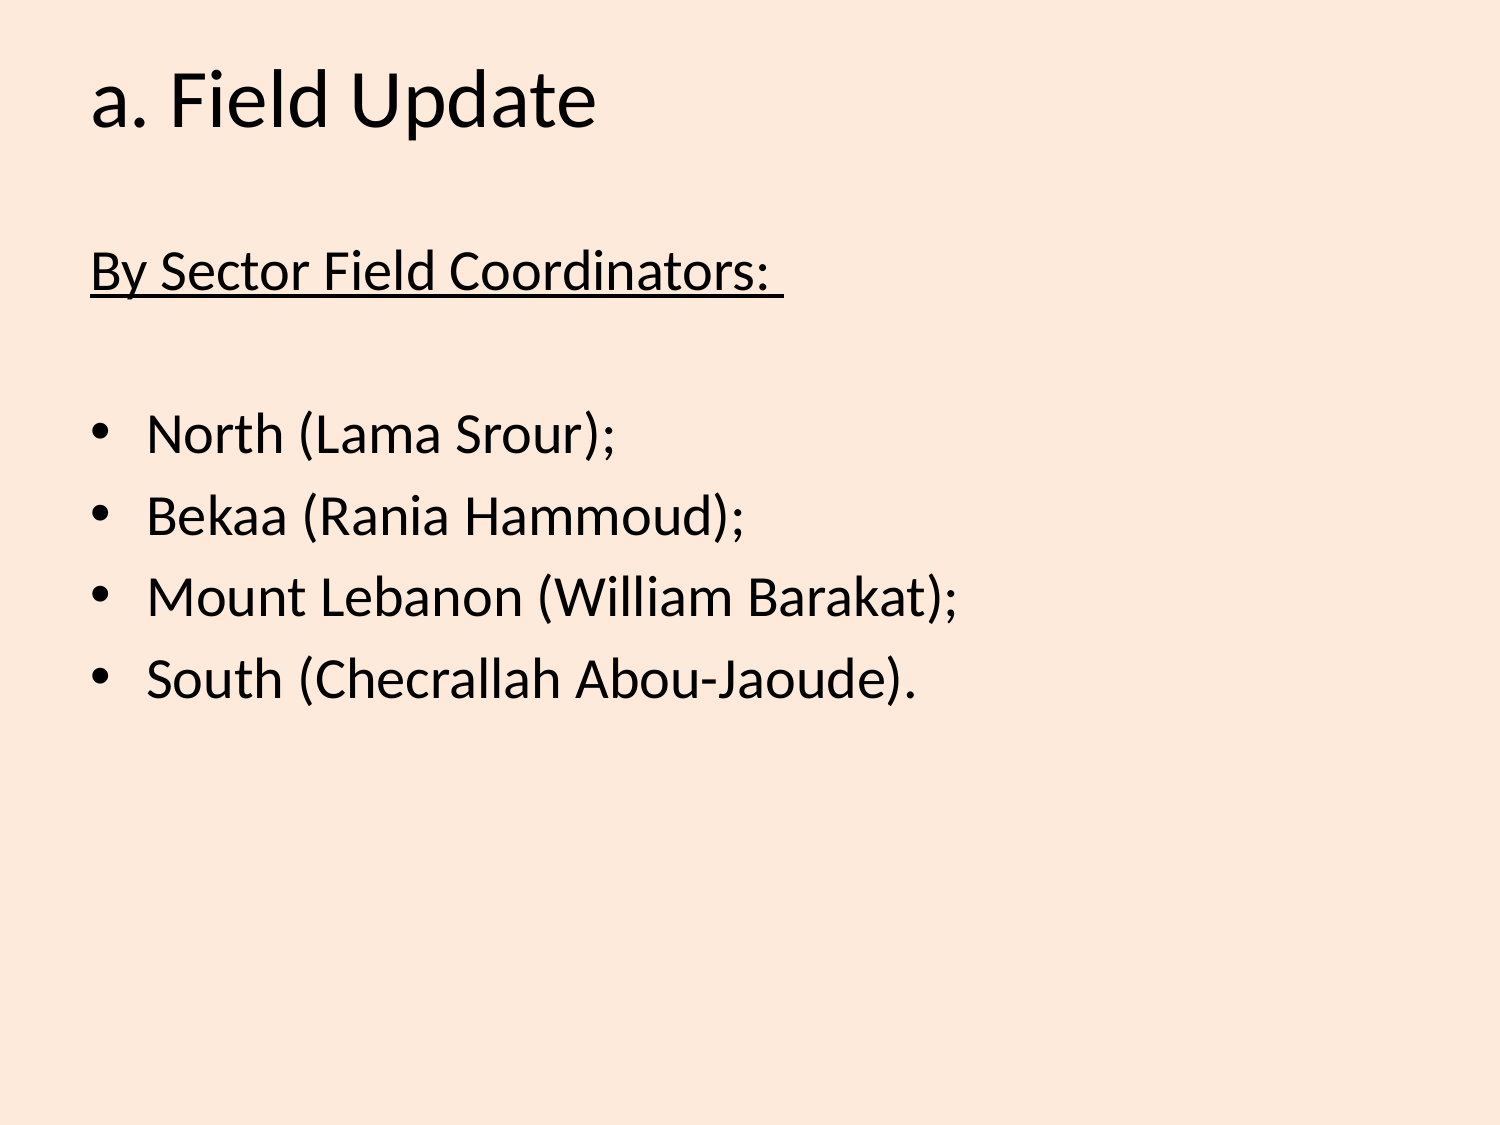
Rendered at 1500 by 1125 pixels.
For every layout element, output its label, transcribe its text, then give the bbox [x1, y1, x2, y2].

list By Sector Field Coordinators: North (Lama Srour); Bekaa (Rania Hammoud); Mount Lebanon (William Barakat); South (Checrallah Abou-Jaoude). [75, 224, 1425, 968]
title a. Field Update [75, 0, 1425, 188]
